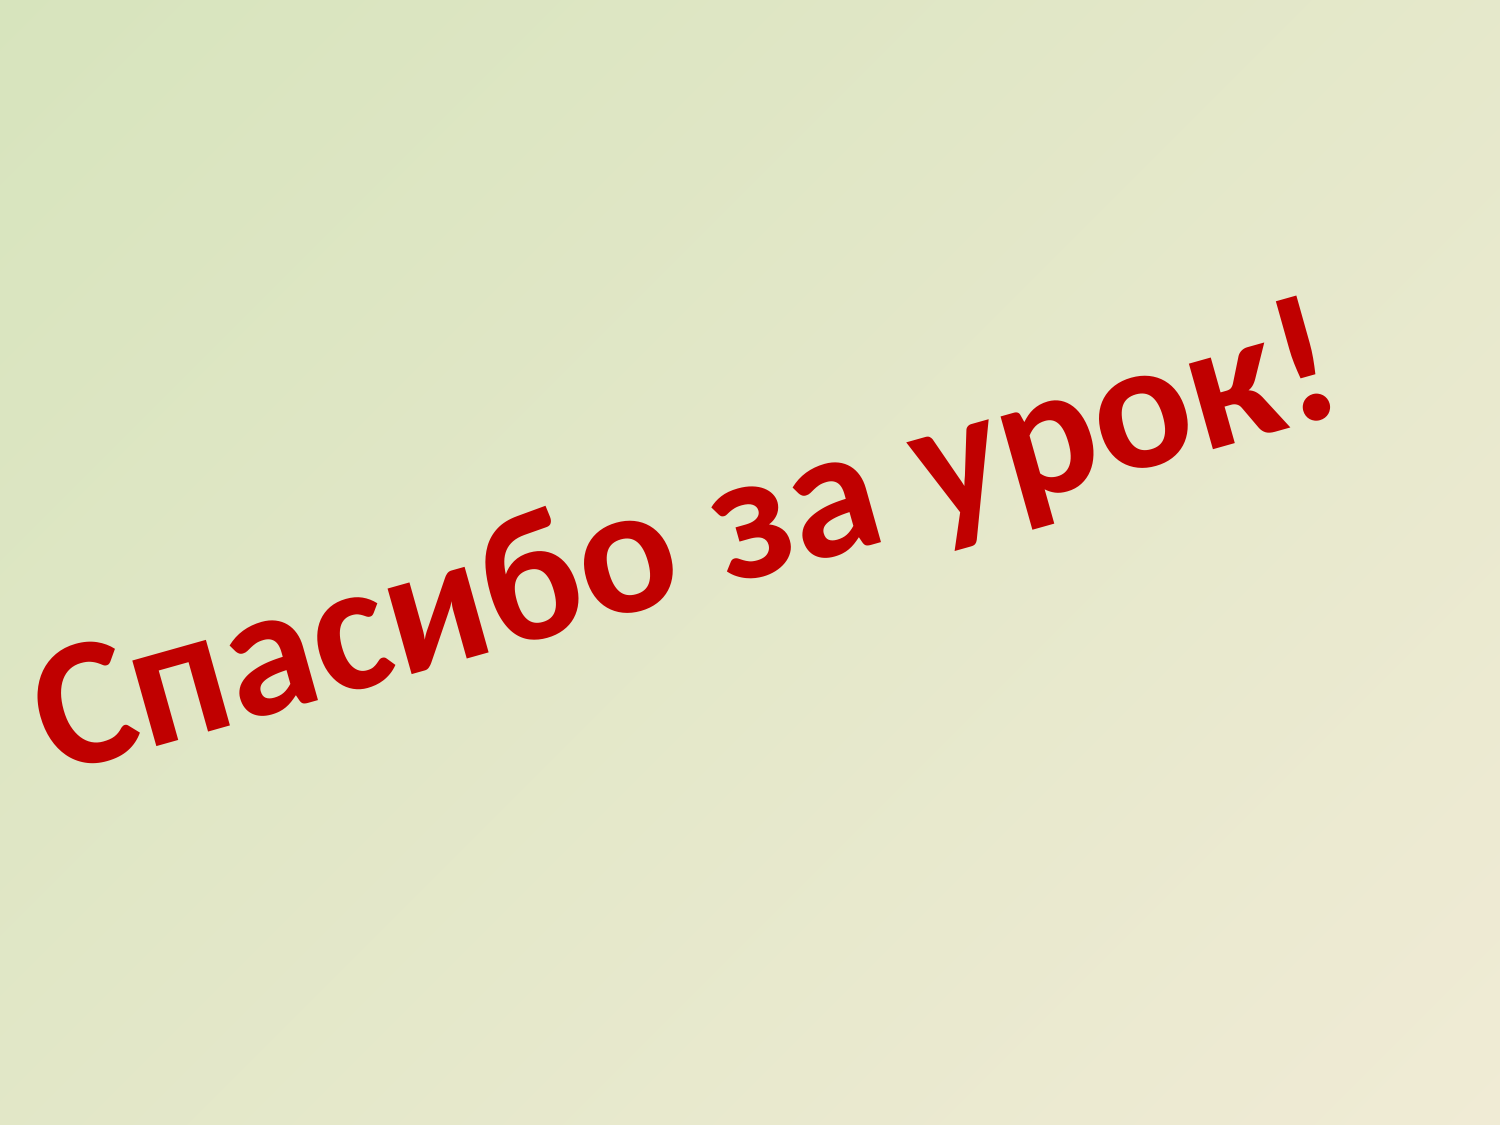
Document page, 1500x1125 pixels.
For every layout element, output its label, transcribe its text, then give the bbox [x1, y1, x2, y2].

text_box Спасибо за урок! [0, 209, 1410, 834]
